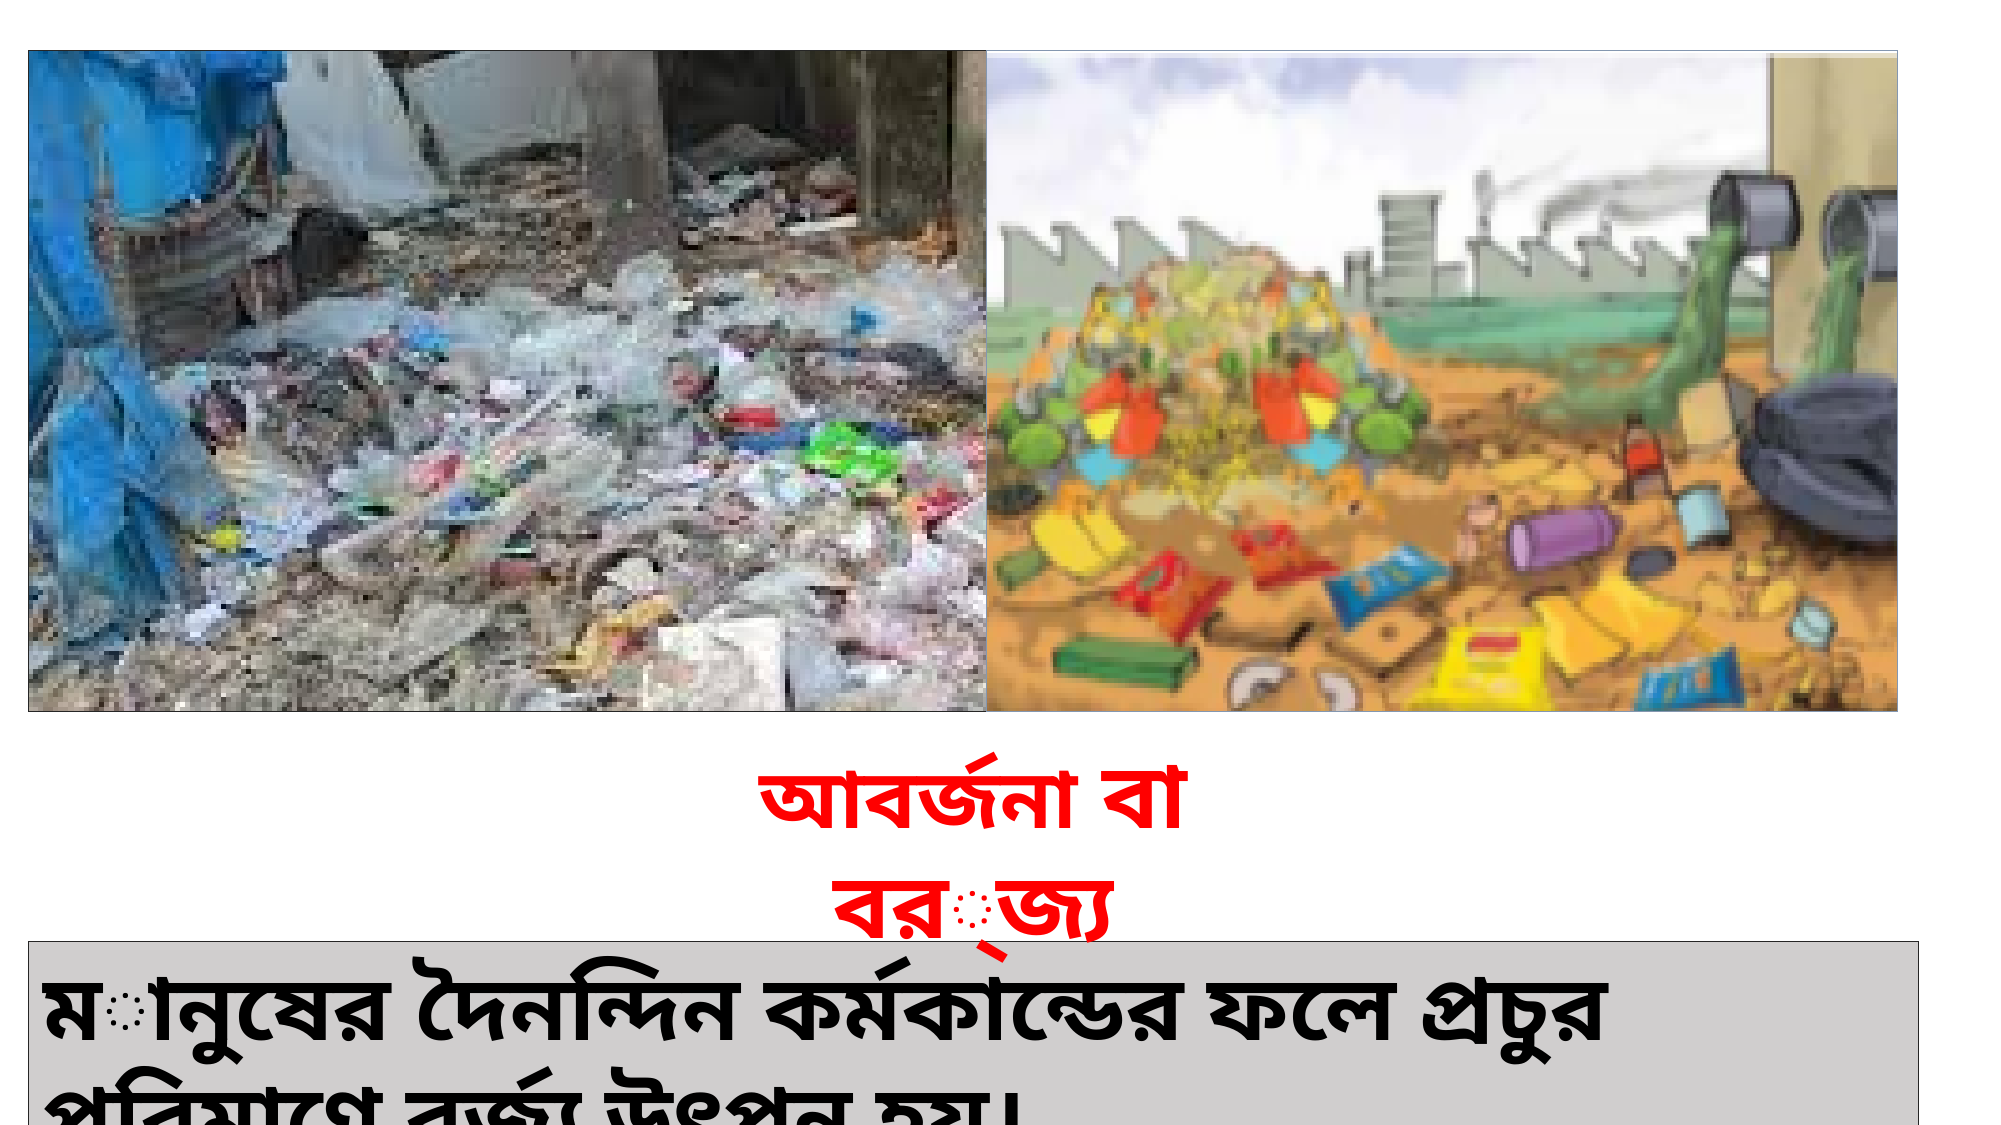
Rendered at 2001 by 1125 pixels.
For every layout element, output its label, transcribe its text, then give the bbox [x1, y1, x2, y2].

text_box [28, 50, 1898, 712]
text_box আবর্জনা বা বর্জ্য [709, 729, 1239, 965]
text_box মানুষের দৈনন্দিন কর্মকান্ডের ফলে প্রচুর পরিমাণে বর্জ্য উৎপ্নন হয়। [28, 941, 1919, 1125]
